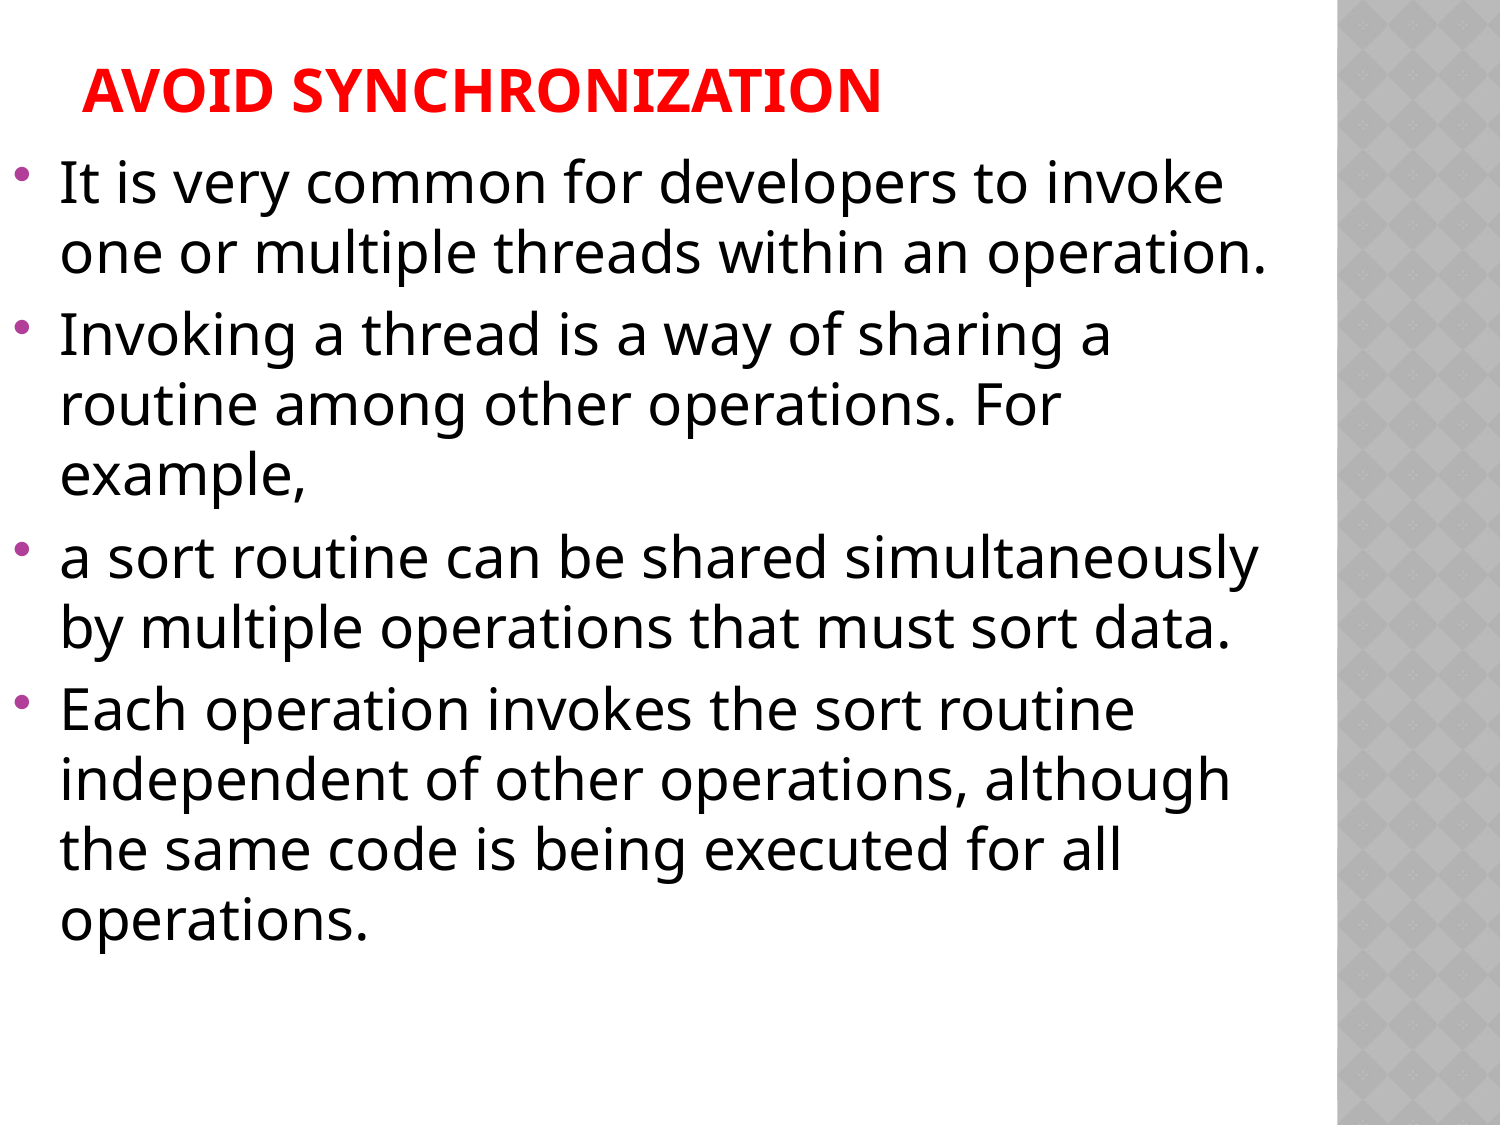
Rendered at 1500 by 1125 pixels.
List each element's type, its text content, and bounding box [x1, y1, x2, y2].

title Avoid Synchronization [75, 52, 1263, 125]
list It is very common for developers to invoke one or multiple threads within an operation. Invoking a thread is a way of sharing a routine among other operations. For example, a sort routine can be shared simultaneously by multiple operations that must sort data. Each operation invokes the sort routine independent of other operations, although the same code is being executed for all operations. [0, 137, 1338, 1125]
